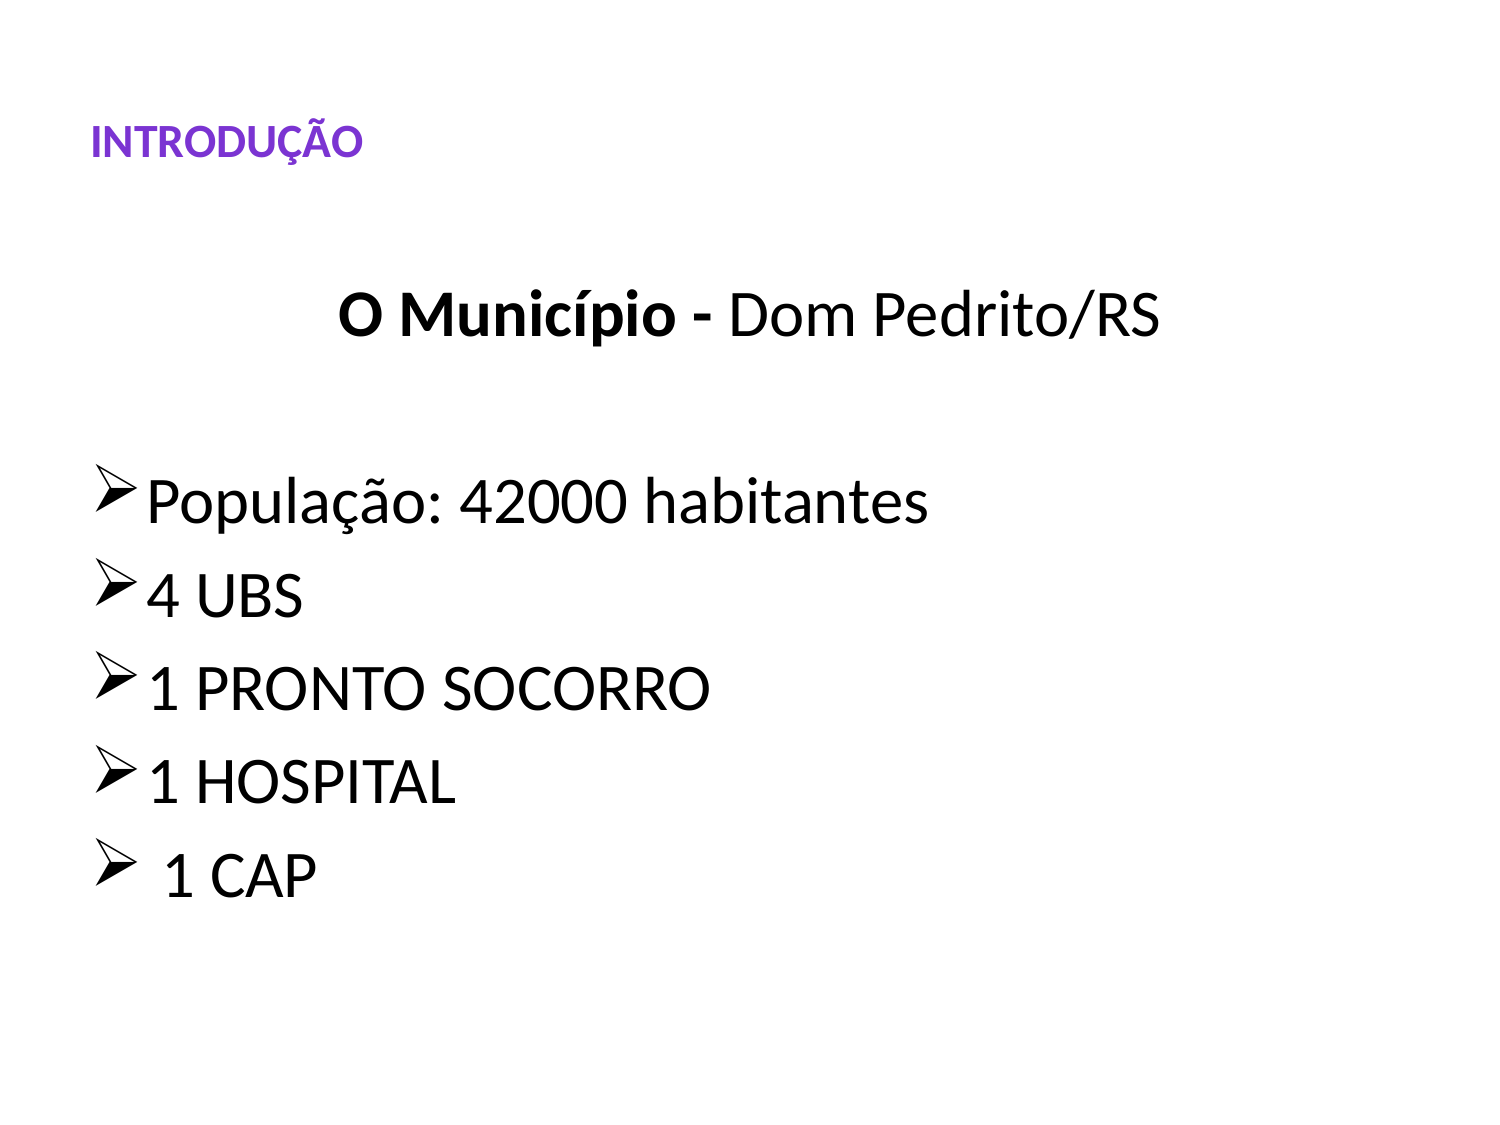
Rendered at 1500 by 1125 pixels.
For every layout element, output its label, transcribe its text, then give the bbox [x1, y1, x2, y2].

title INTRODUÇÃO [75, 45, 1425, 233]
list O Município - Dom Pedrito/RS População: 42000 habitantes 4 UBS 1 PRONTO SOCORRO 1 HOSPITAL 1 CAP [75, 262, 1425, 1005]
